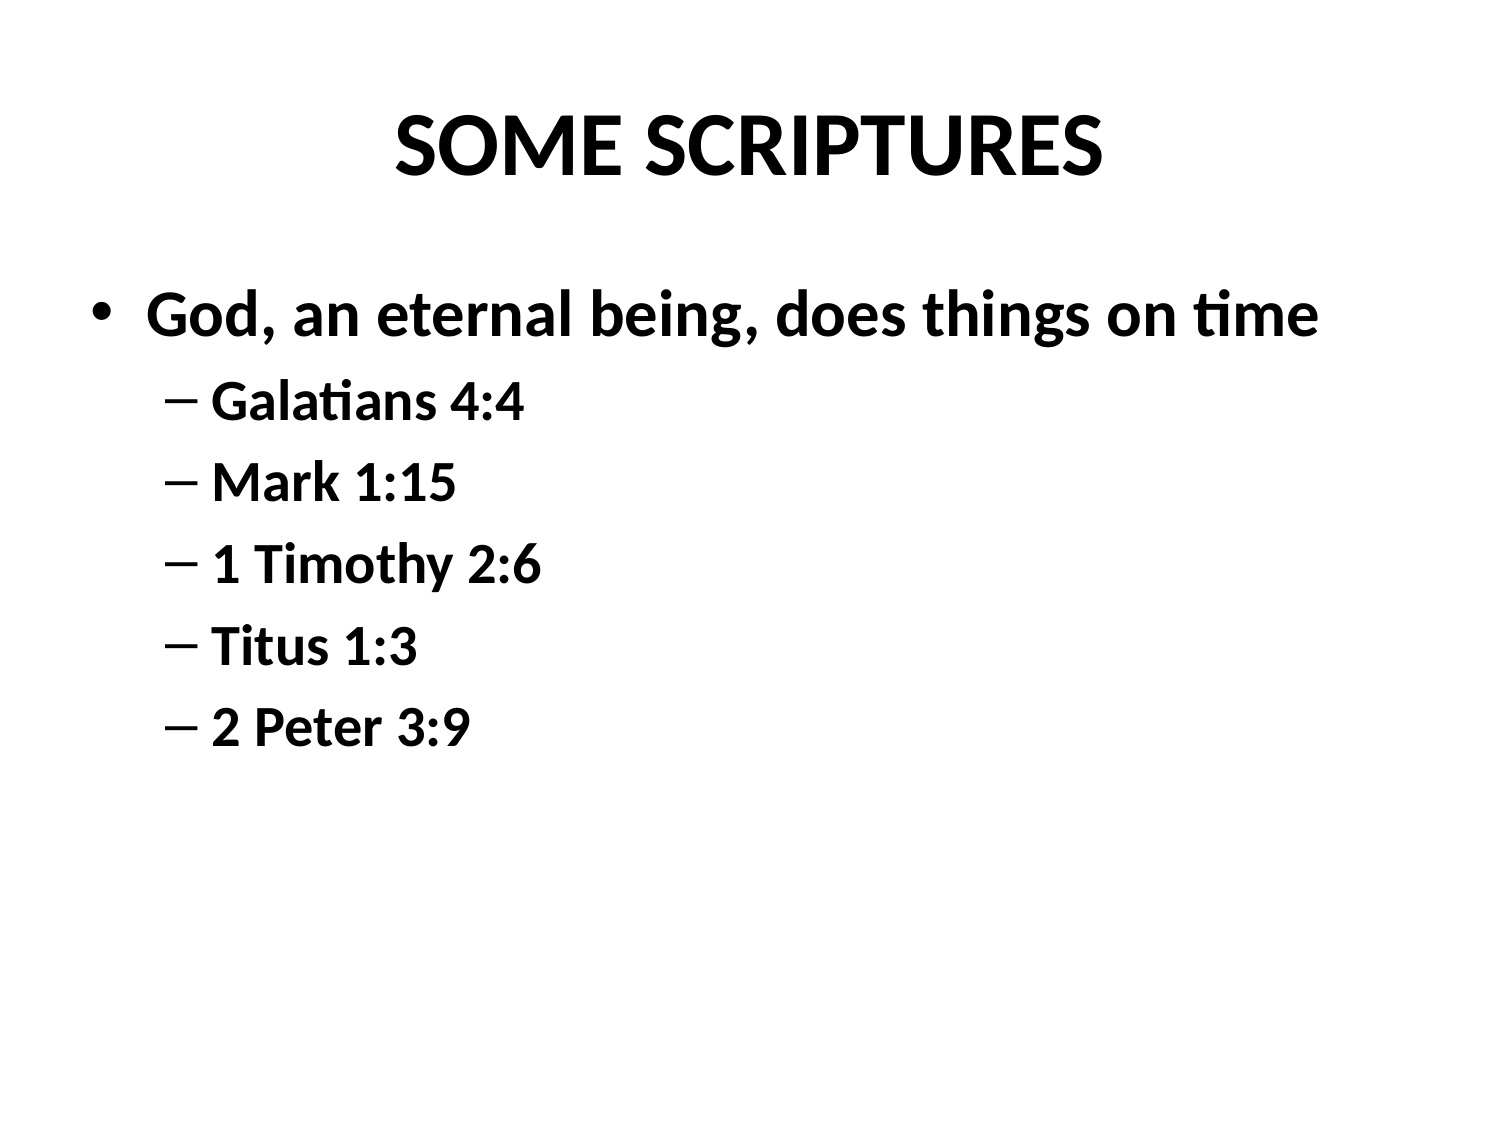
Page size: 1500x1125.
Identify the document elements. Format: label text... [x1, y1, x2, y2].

title SOME SCRIPTURES [75, 45, 1425, 233]
list God, an eternal being, does things on time Galatians 4:4 Mark 1:15 1 Timothy 2:6 Titus 1:3 2 Peter 3:9 [75, 262, 1425, 1005]
